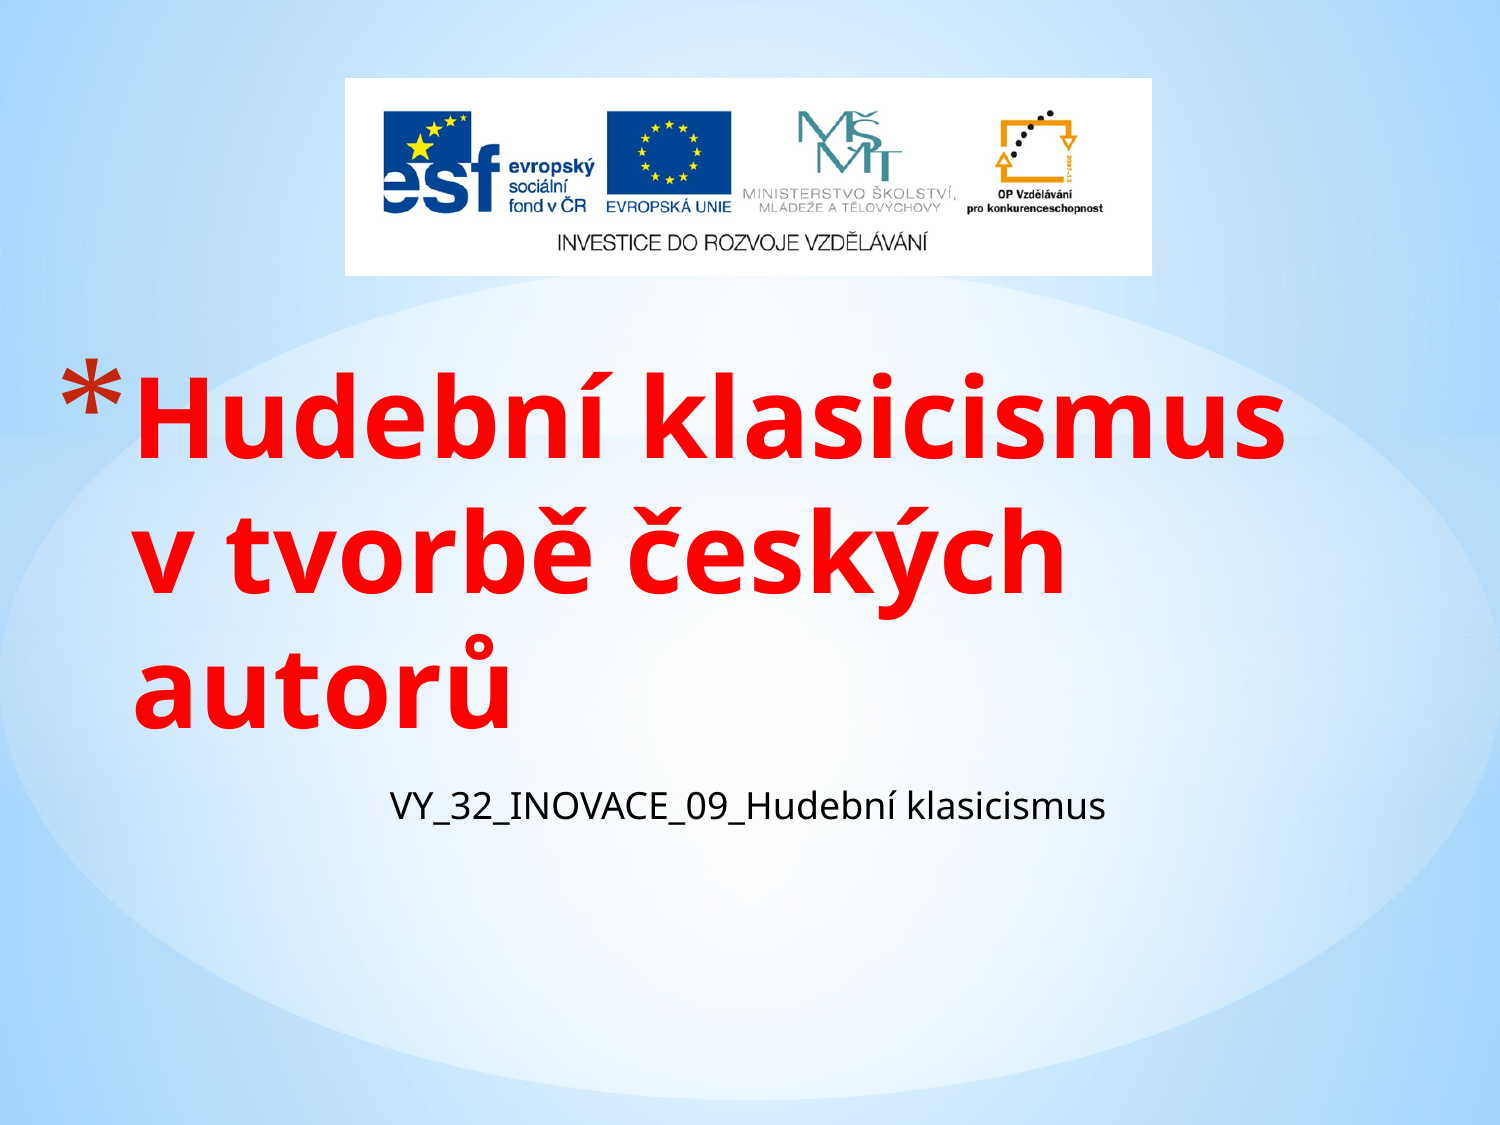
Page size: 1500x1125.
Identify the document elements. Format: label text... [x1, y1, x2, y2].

text_box VY_32_INOVACE_09_Hudební klasicismus [375, 775, 1122, 835]
title Hudební klasicismus v tvorbě českých autorů [11, 338, 1500, 633]
picture [345, 77, 1152, 276]
